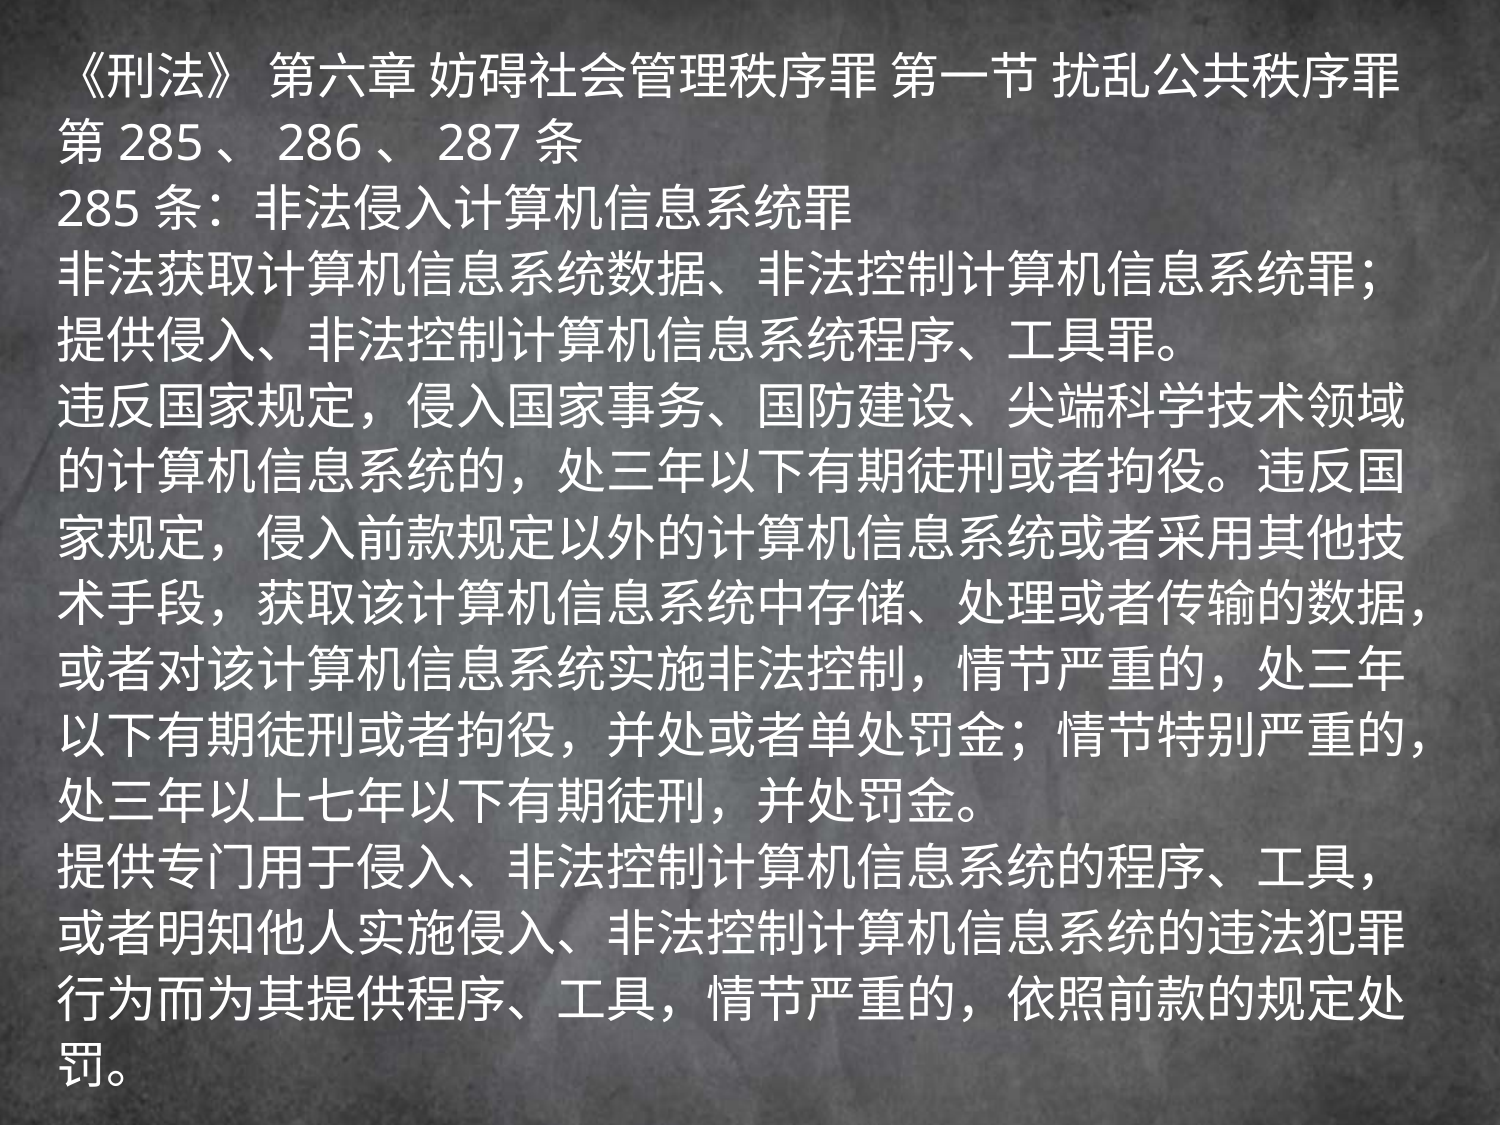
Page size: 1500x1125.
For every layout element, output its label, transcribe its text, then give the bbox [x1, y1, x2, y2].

picture [0, 0, 1500, 1125]
text_box 《刑法》 第六章 妨碍社会管理秩序罪 第一节 扰乱公共秩序罪 第285、286、287条 285条：非法侵入计算机信息系统罪 非法获取计算机信息系统数据、非法控制计算机信息系统罪；提供侵入、非法控制计算机信息系统程序、工具罪。 违反国家规定，侵入国家事务、国防建设、尖端科学技术领域的计算机信息系统的，处三年以下有期徒刑或者拘役。违反国家规定，侵入前款规定以外的计算机信息系统或者采用其他技术手段，获取该计算机信息系统中存储、处理或者传输的数据，或者对该计算机信息系统实施非法控制，情节严重的，处三年以下有期徒刑或者拘役，并处或者单处罚金；情节特别严重的，处三年以上七年以下有期徒刑，并处罚金。 提供专门用于侵入、非法控制计算机信息系统的程序、工具，或者明知他人实施侵入、非法控制计算机信息系统的违法犯罪行为而为其提供程序、工具，情节严重的，依照前款的规定处罚。 [41, 30, 1460, 1125]
